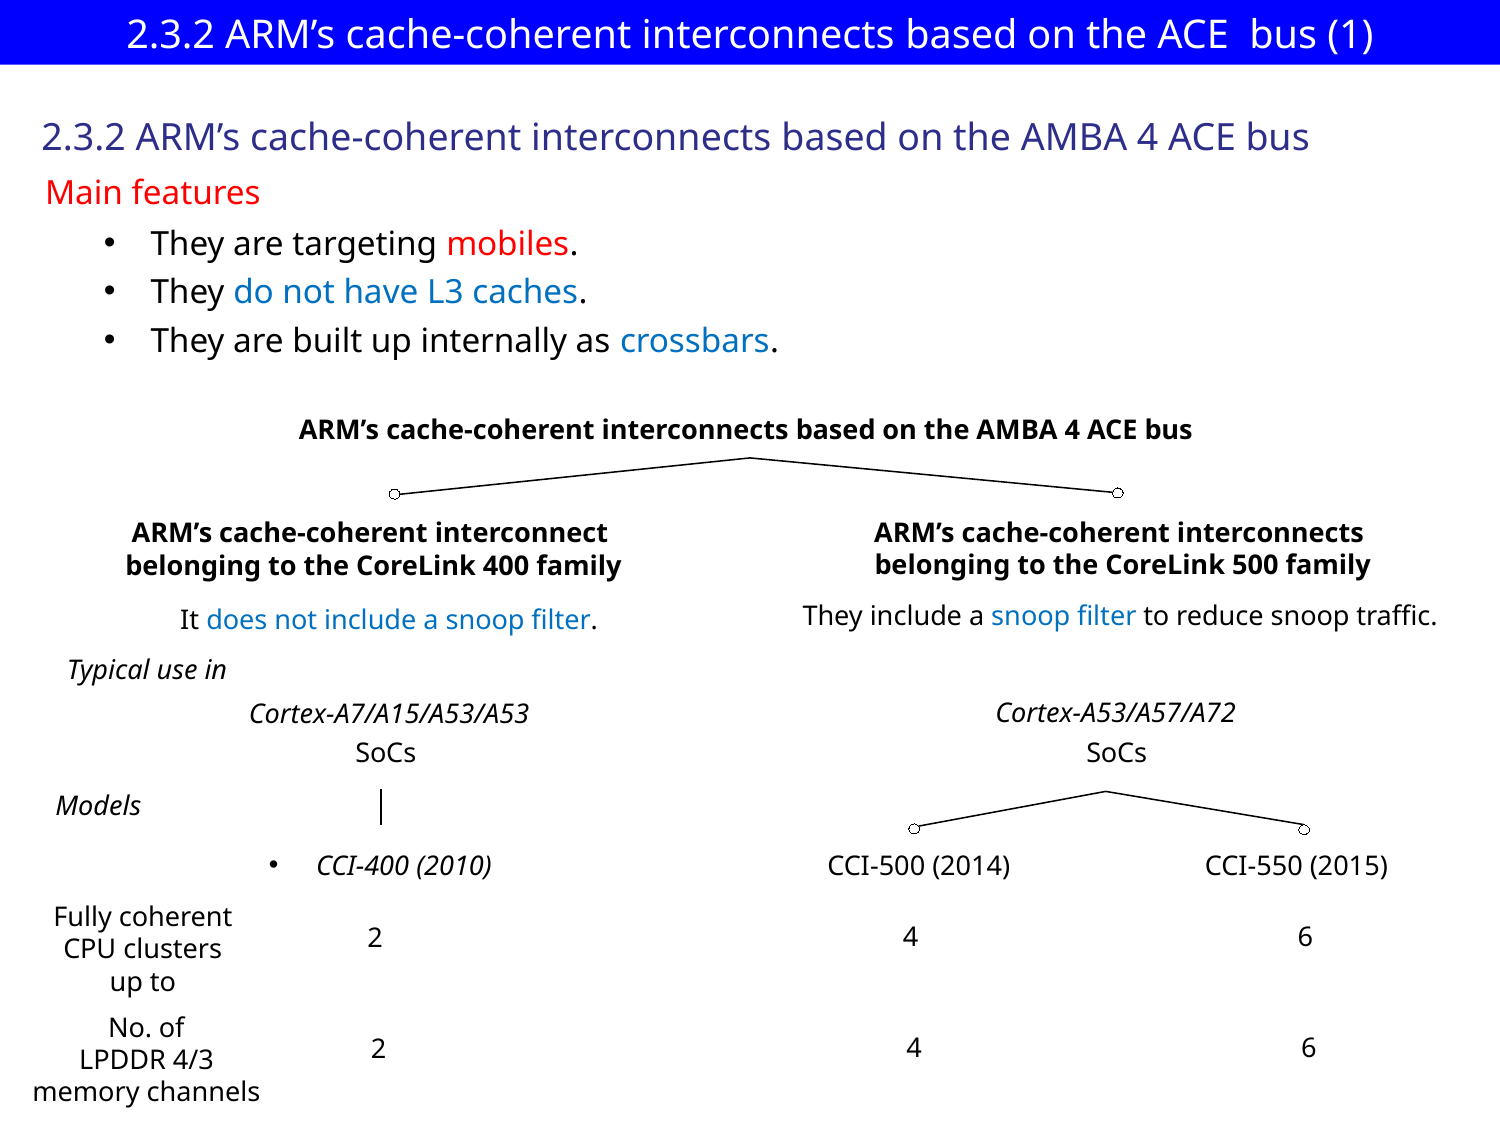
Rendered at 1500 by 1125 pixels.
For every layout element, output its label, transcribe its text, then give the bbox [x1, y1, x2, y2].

text_box Fully coherent CPU clusters up to [38, 892, 248, 1002]
text_box Typical use in [52, 644, 250, 692]
text_box 6 [1282, 912, 1328, 960]
text_box CCI-400 (2010) [254, 840, 507, 888]
text_box Cortex-A53/A57/A72 [980, 688, 1251, 736]
text_box 2.3.2 ARM’s cache-coherent interconnects based on the AMBA 4 ACE bus [26, 105, 1497, 166]
text_box Main features [30, 163, 276, 219]
text_box SoCs [1071, 727, 1163, 775]
text_box CCI-550 (2015) [1089, 841, 1500, 889]
text_box ARM’s cache-coherent interconnect belonging to the CoreLink 400 family [0, 508, 727, 588]
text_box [393, 457, 749, 496]
text_box SoCs [340, 728, 432, 776]
text_box ARM’s cache-coherent interconnects based on the AMBA 4 ACE bus [283, 404, 1208, 452]
text_box Models [40, 781, 157, 829]
text_box 4 [891, 1022, 937, 1070]
text_box They include a snoop filter to reduce snoop traffic. [787, 590, 1453, 639]
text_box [1105, 791, 1305, 825]
text_box Cortex-A7/A15/A53/A53 [234, 688, 545, 737]
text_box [913, 791, 1104, 828]
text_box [749, 457, 1120, 494]
text_box ARM’s cache-coherent interconnects belonging to the CoreLink 500 family [727, 507, 1500, 588]
text_box 6 [1286, 1022, 1332, 1070]
text_box CCI-500 (2014) [724, 841, 1089, 889]
title 2.3.2 ARM’s cache-coherent interconnects based on the ACE bus (1) [0, 0, 1500, 65]
text_box 4 [888, 912, 934, 960]
text_box [1299, 826, 1310, 835]
text_box It does not include a snoop filter. [167, 594, 611, 643]
text_box They are targeting mobiles. They do not have L3 caches. They are built up internally as crossbars. [88, 214, 795, 367]
text_box 2 [356, 1023, 402, 1071]
text_box No. of LPDDR 4/3 memory channels [17, 1002, 276, 1115]
text_box 2 [352, 913, 398, 961]
